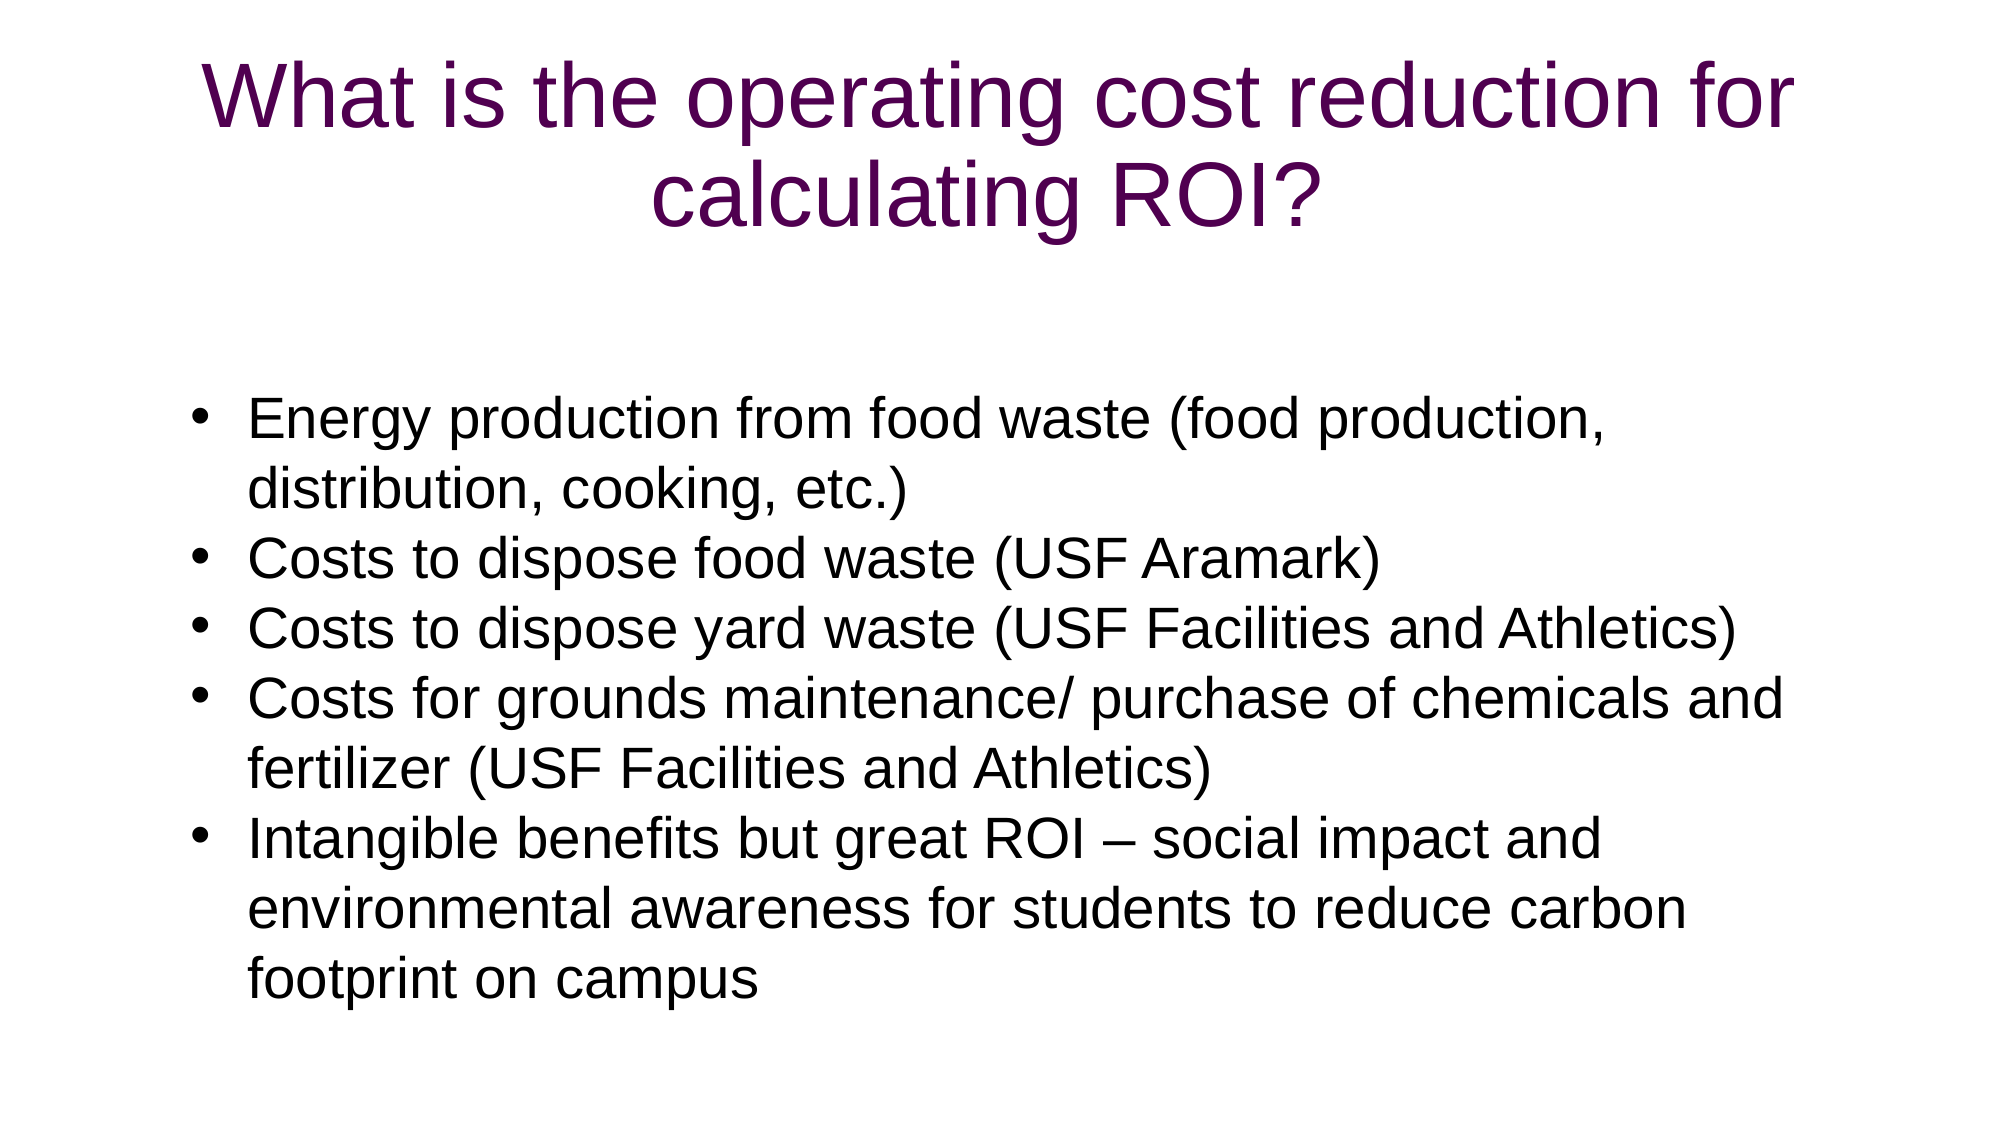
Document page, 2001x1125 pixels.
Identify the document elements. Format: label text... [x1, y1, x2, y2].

text_box Energy production from food waste (food production, distribution, cooking, etc.) Costs to dispose food waste (USF Aramark) Costs to dispose yard waste (USF Facilities and Athletics) Costs for grounds maintenance/ purchase of chemicals and fertilizer (USF Facilities and Athletics) Intangible benefits but great ROI – social impact and environmental awareness for students to reduce carbon footprint on campus [100, 372, 1863, 1017]
title What is the operating cost reduction for calculating ROI? [137, 106, 1863, 324]
